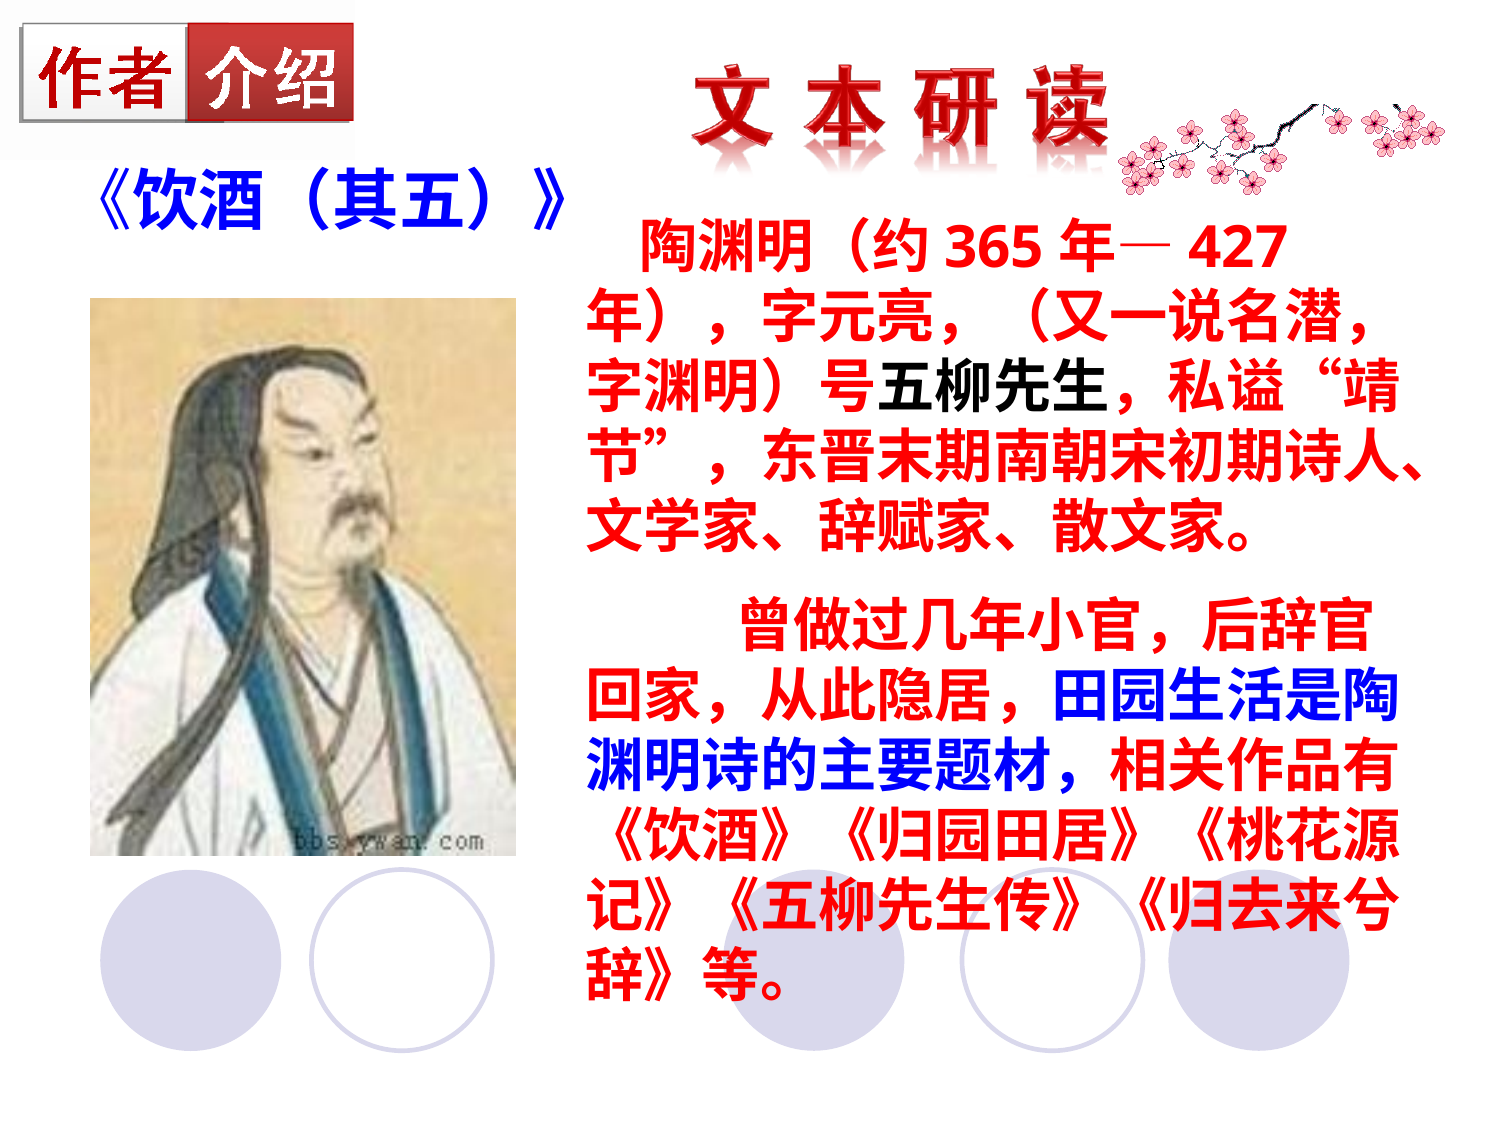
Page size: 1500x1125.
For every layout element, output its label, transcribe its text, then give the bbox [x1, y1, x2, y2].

text_box 《饮酒（其五）》 [50, 150, 619, 246]
picture [90, 298, 516, 856]
text_box 陶渊明（约365年—427年），字元亮，（又一说名潜，字渊明）号五柳先生，私谥“靖节”，东晋末期南朝宋初期诗人、文学家、辞赋家、散文家。 曾做过几年小官，后辞官回家，从此隐居，田园生活是陶渊明诗的主要题材，相关作品有《饮酒》《归园田居》《桃花源记》《五柳先生传》《归去来兮辞》等。 [570, 201, 1433, 1016]
picture [680, 52, 1492, 202]
picture [0, 0, 355, 160]
